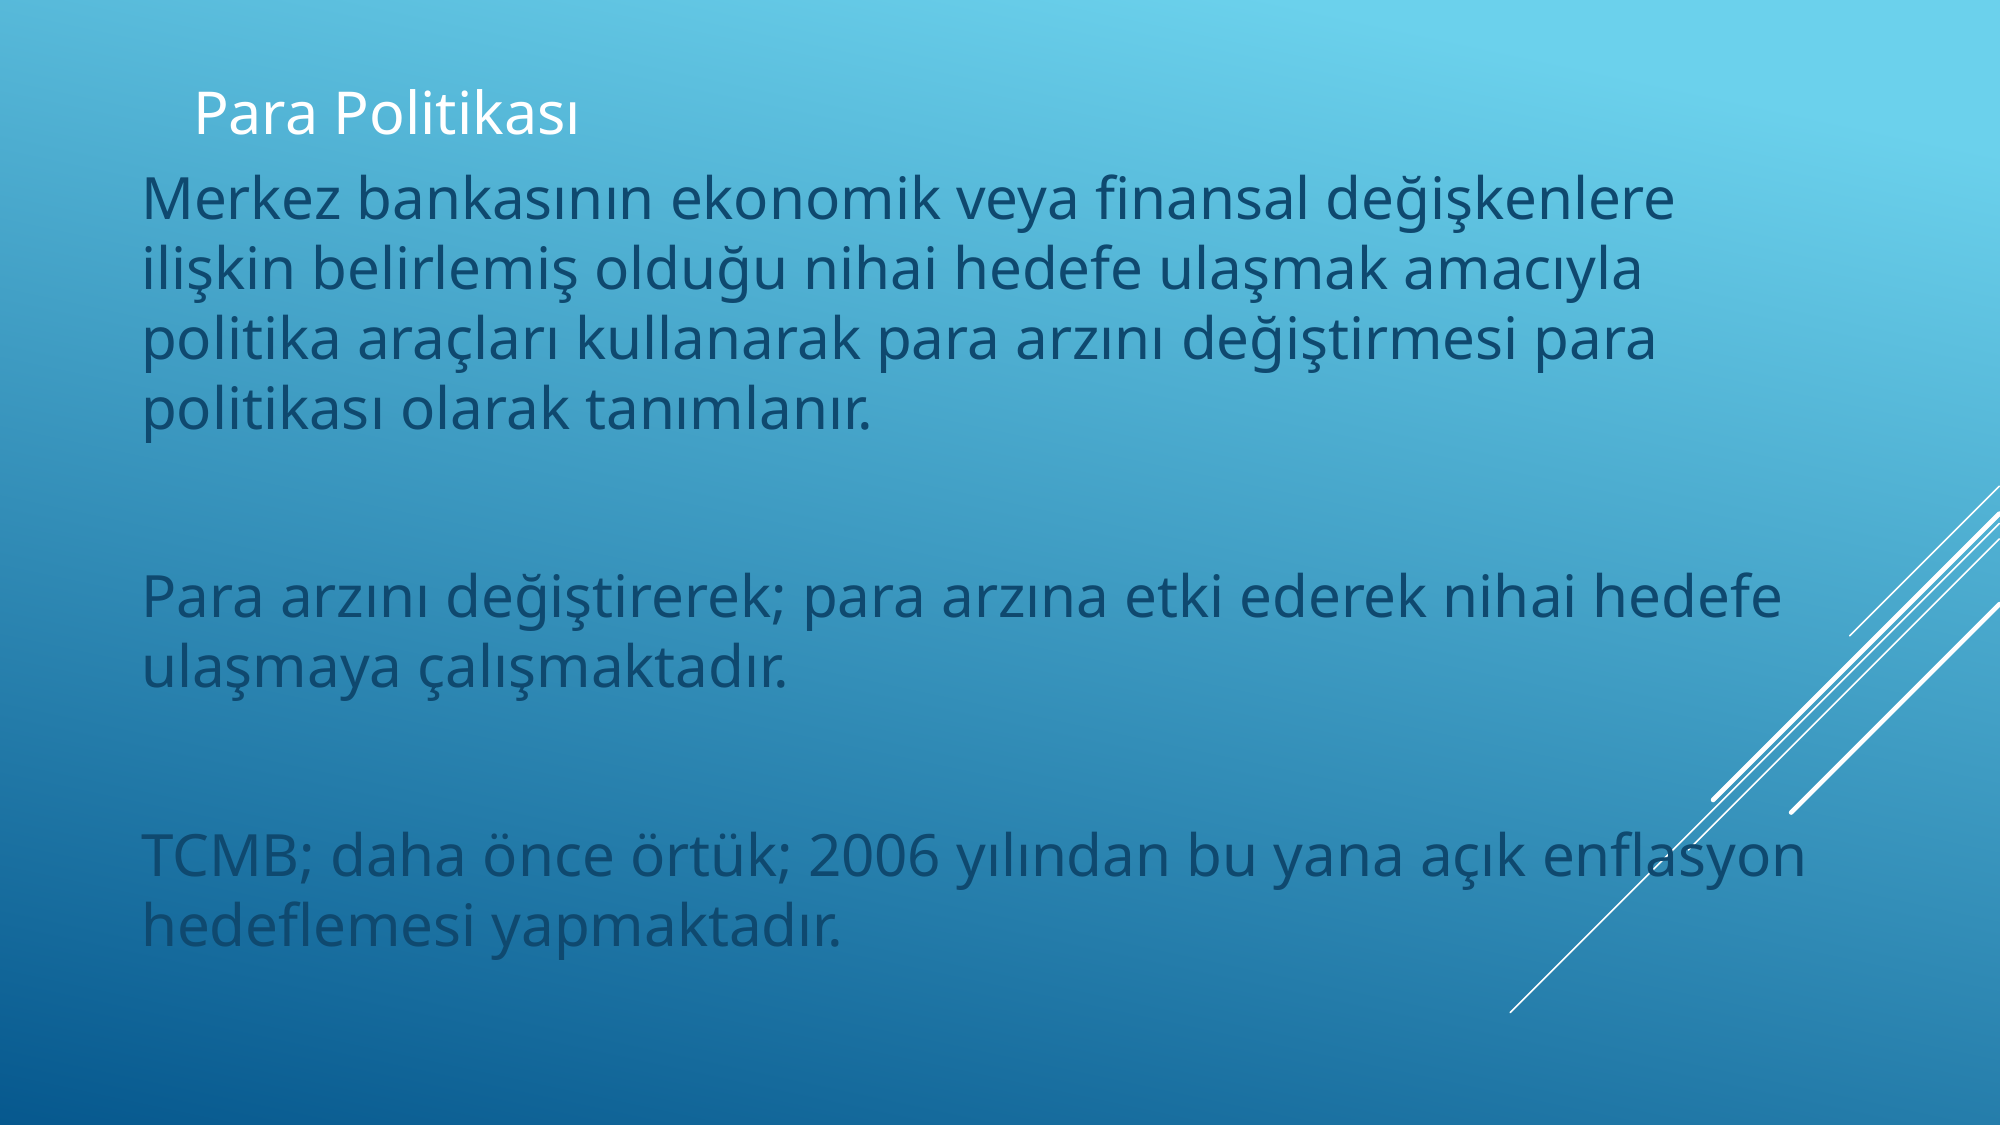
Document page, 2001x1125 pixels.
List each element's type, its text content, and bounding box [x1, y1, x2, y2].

title Para Politikası [178, 67, 1579, 153]
list Merkez bankasının ekonomik veya finansal değişkenlere ilişkin belirlemiş olduğu nihai hedefe ulaşmak amacıyla politika araçları kullanarak para arzını değiştirmesi para politikası olarak tanımlanır. Para arzını değiştirerek; para arzına etki ederek nihai hedefe ulaşmaya çalışmaktadır. TCMB; daha önce örtük; 2006 yılından bu yana açık enflasyon hedeflemesi yapmaktadır. [126, 153, 1859, 1034]
